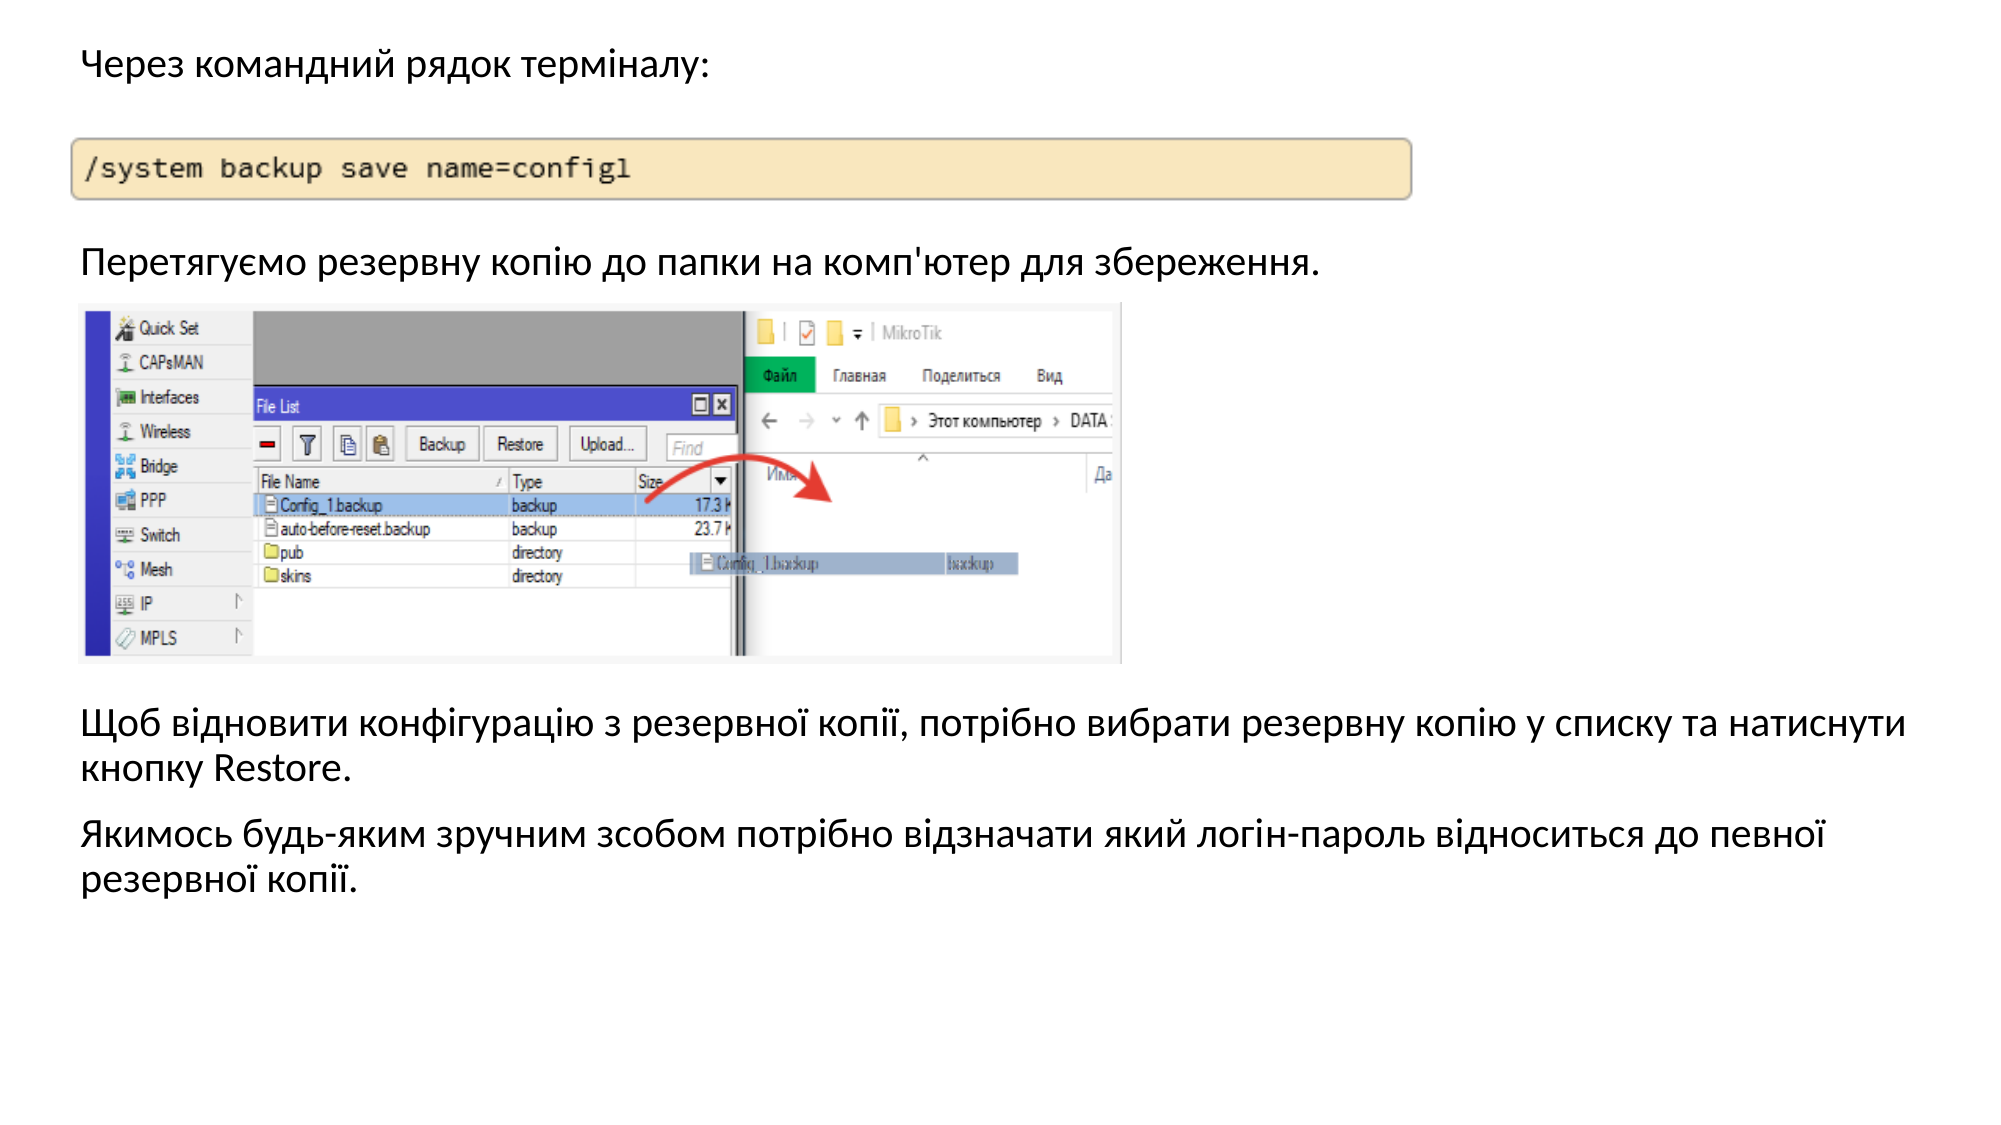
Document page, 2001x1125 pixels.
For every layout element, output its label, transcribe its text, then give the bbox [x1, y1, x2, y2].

list Через командний рядок терміналу: Перетягуємо резервну копію до папки на комп'ютер для збереження. Щоб відновити конфігурацію з резервної копії, потрібно вибрати резервну копію у списку та натиснути кнопку Restore. Якимось будь-яким зручним зсобом потрібно відзначати який логін-пароль відноситься до певної резервної копії. [65, 34, 1965, 1067]
picture [65, 130, 1421, 207]
picture [78, 302, 1122, 664]
